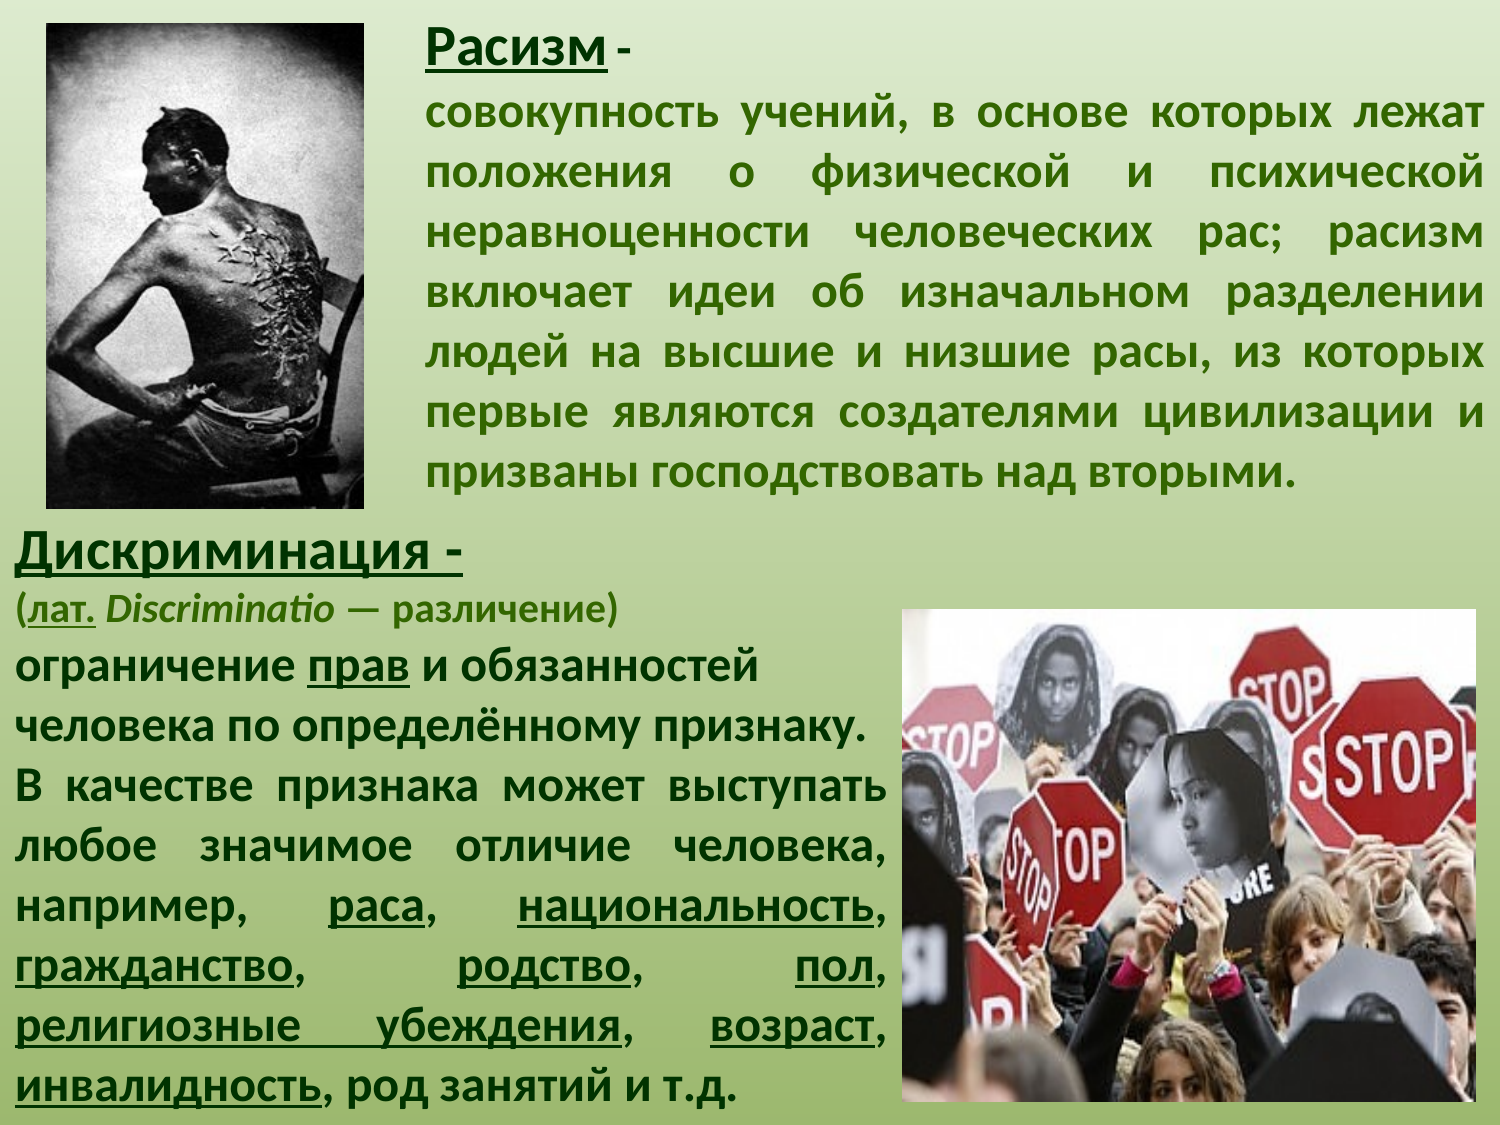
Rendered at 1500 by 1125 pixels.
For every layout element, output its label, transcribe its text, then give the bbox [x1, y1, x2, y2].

text_box Дискриминация - (лат. Discriminatio — различение) ограничение прав и обязанностей человека по определённому признаку. В качестве признака может выступать любое значимое отличие человека, например, раса, национальность, гражданство, родство, пол, религиозные убеждения, возраст, инвалидность, род занятий и т.д. [0, 503, 903, 1119]
picture [901, 608, 1477, 1102]
picture [46, 22, 364, 510]
text_box Расизм - совокупность учений, в основе которых лежат положения о физической и психической неравноценности человеческих рас; расизм включает идеи об изначальном разделении людей на высшие и низшие расы, из которых первые являются создателями цивилизации и призваны господствовать над вторыми. [410, 0, 1500, 565]
